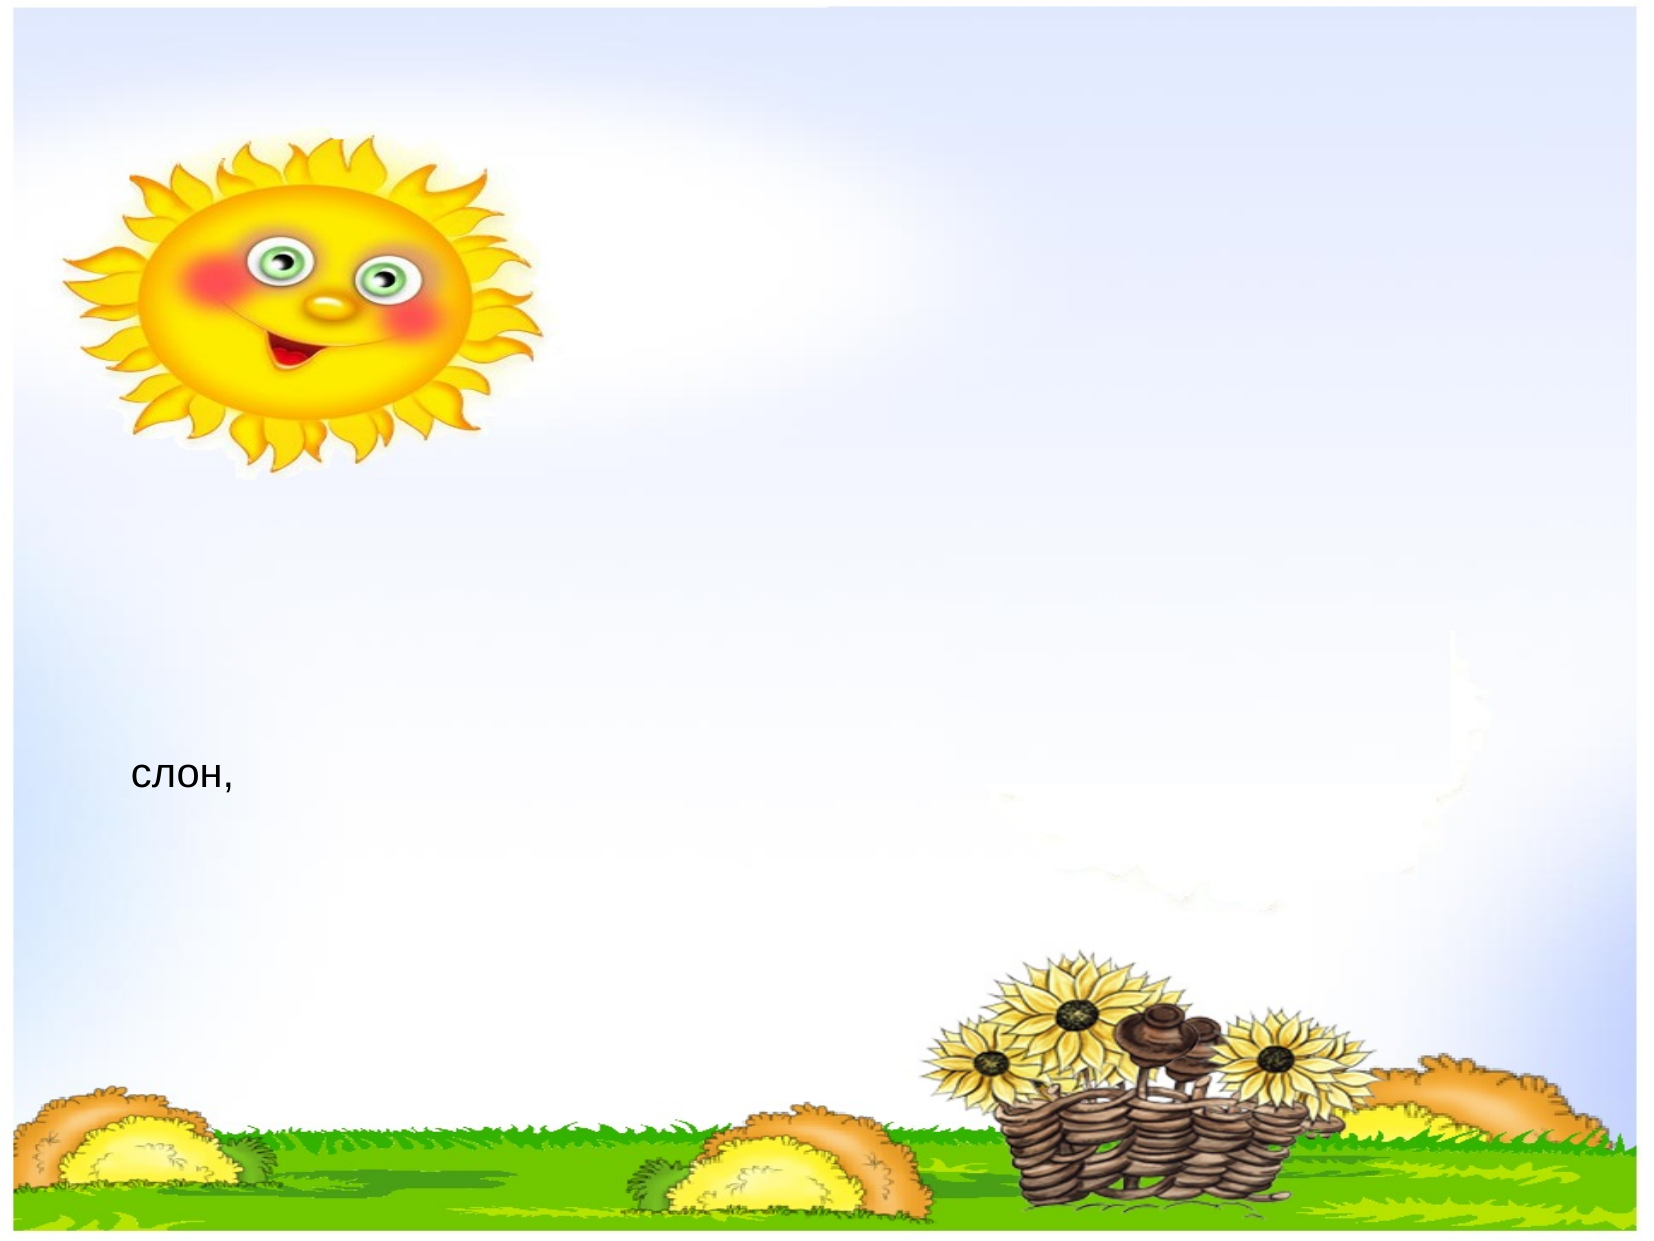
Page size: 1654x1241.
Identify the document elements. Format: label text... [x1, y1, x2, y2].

list слон, [130, 525, 1537, 798]
picture [0, 0, 1654, 1241]
